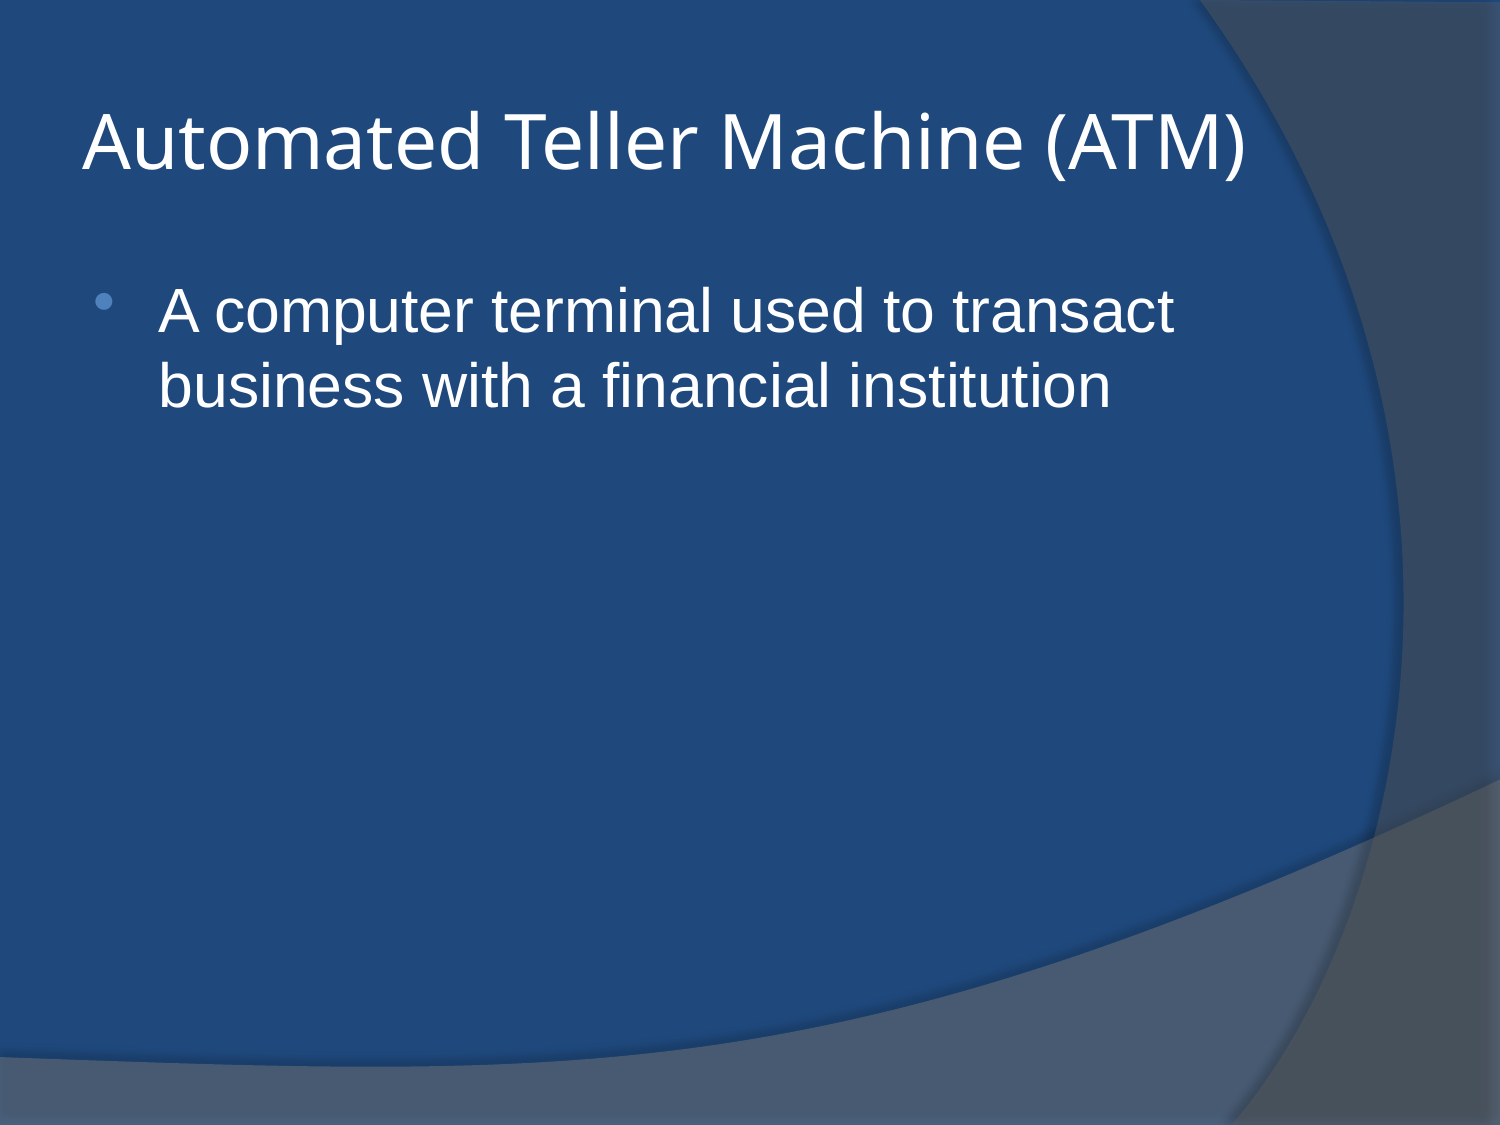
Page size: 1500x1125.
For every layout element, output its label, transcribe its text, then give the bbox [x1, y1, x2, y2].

list A computer terminal used to transact business with a financial institution [75, 262, 1300, 1005]
title Automated Teller Machine (ATM) [75, 45, 1300, 233]
